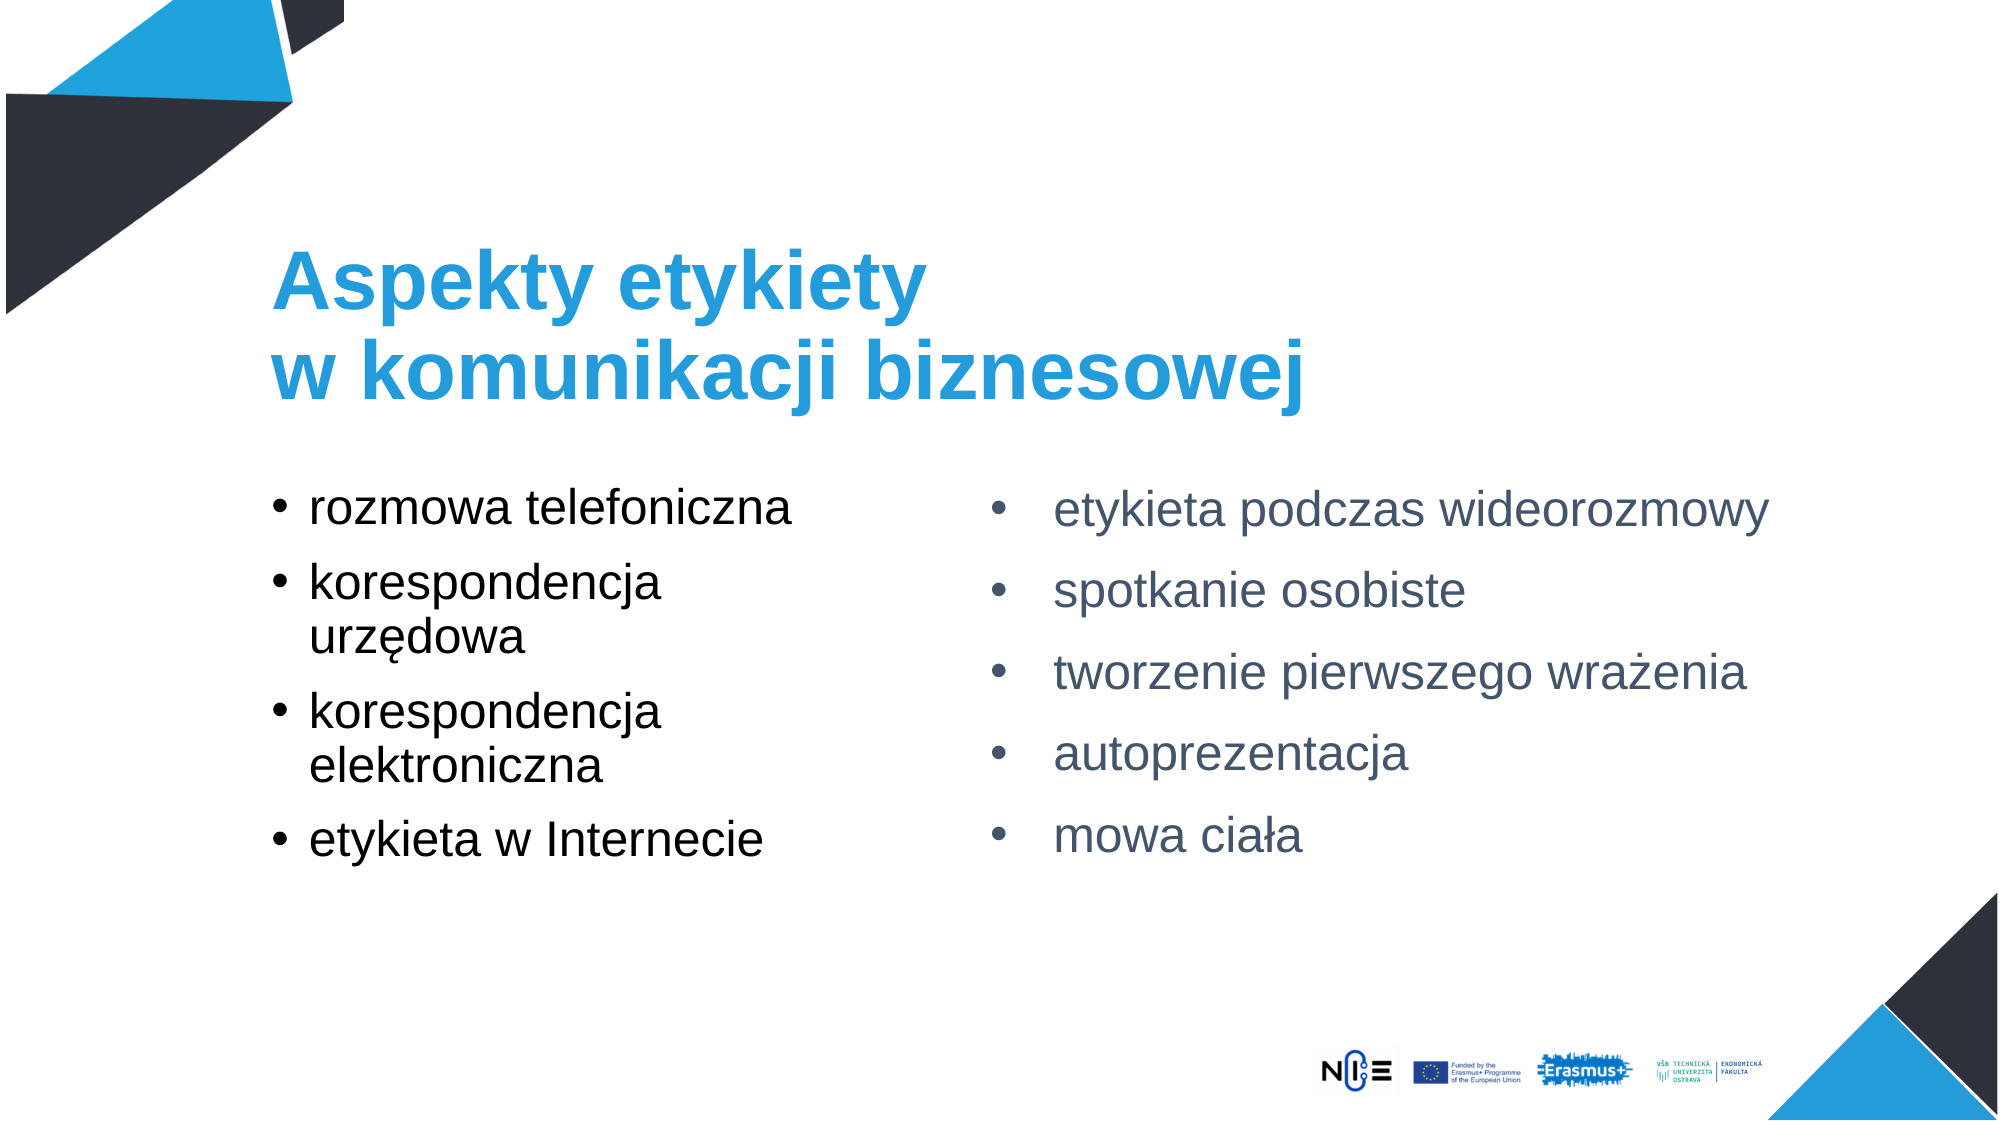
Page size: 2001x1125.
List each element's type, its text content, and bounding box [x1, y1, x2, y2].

text_box etykieta podczas wideorozmowy spotkanie osobiste tworzenie pierwszego wrażenia autoprezentacja mowa ciała [975, 473, 1830, 1062]
list rozmowa telefoniczna korespondencja urzędowa korespondencja elektroniczna etykieta w Internecie [256, 473, 884, 1062]
picture [6, 0, 344, 318]
title Aspekty etykiety w komunikacji biznesowej [256, 218, 1863, 437]
picture [1308, 888, 2000, 1125]
